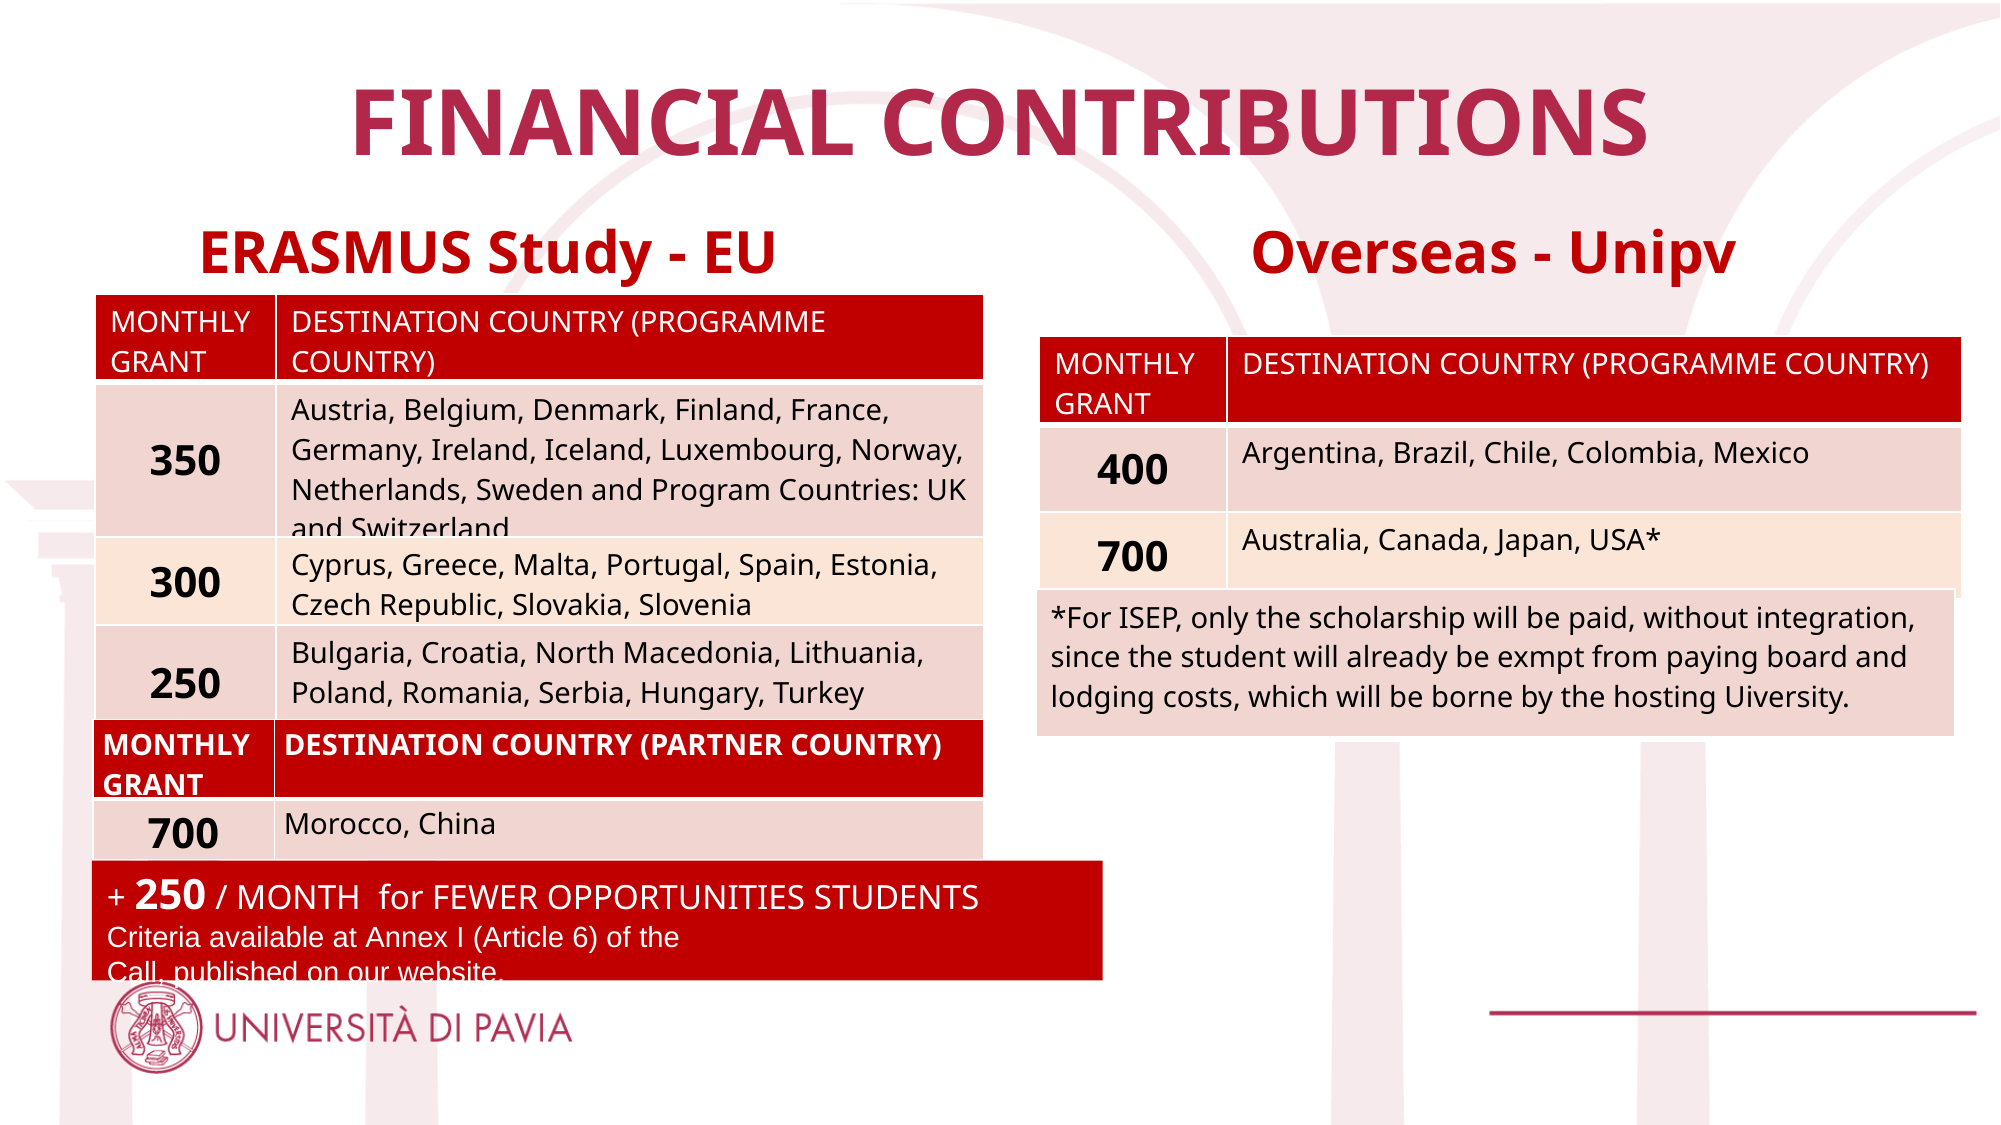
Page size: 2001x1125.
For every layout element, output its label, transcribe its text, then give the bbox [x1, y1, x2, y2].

table_cell 400 [1040, 428, 1226, 511]
table_cell Argentina, Brazil, Chile, Colombia, Mexico [1228, 428, 1961, 511]
table_cell Morocco, China [275, 801, 983, 859]
table_header DESTINATION COUNTRY (PARTNER COUNTRY) [275, 720, 983, 797]
table_cell 700 [1040, 513, 1226, 588]
table_header *For ISEP, only the scholarship will be paid, without integration, since the student will already be exmpt from paying board and lodging costs, which will be borne by the hosting Uiversity. [1037, 590, 1954, 736]
picture [0, 0, 2001, 1125]
text_box FINANCIAL CONTRIBUTIONS [100, 68, 1900, 195]
text_box + 250 / MONTH for FEWER OPPORTUNITIES STUDENTS Criteria available at Annex I (Article 6) of the Call, published on our website. [91, 860, 1103, 981]
text_box Overseas - Unipv [1196, 207, 1790, 293]
table_cell 700 [94, 801, 274, 859]
table_cell 250 [96, 626, 275, 719]
table_cell Cyprus, Greece, Malta, Portugal, Spain, Estonia, Czech Republic, Slovakia, Slovenia [277, 538, 983, 624]
table_cell 300 [96, 538, 275, 624]
table_cell 350 [96, 385, 275, 536]
table_cell Bulgaria, Croatia, North Macedonia, Lithuania, Poland, Romania, Serbia, Hungary, Turkey [277, 626, 983, 719]
table_cell Australia, Canada, Japan, USA* [1228, 513, 1961, 598]
table_header MONTHLY GRANT [94, 720, 274, 797]
table_cell Austria, Belgium, Denmark, Finland, France, Germany, Ireland, Iceland, Luxembourg, Norway, Netherlands, Sweden and Program Countries: UK and Switzerland [277, 385, 983, 536]
table_header MONTHLY GRANT [96, 295, 275, 379]
table_header DESTINATION COUNTRY (PROGRAMME COUNTRY) [277, 295, 983, 379]
table_header DESTINATION COUNTRY (PROGRAMME COUNTRY) [1228, 337, 1961, 422]
table_header MONTHLY GRANT [1040, 337, 1226, 422]
text_box ERASMUS Study - EU [162, 207, 815, 293]
